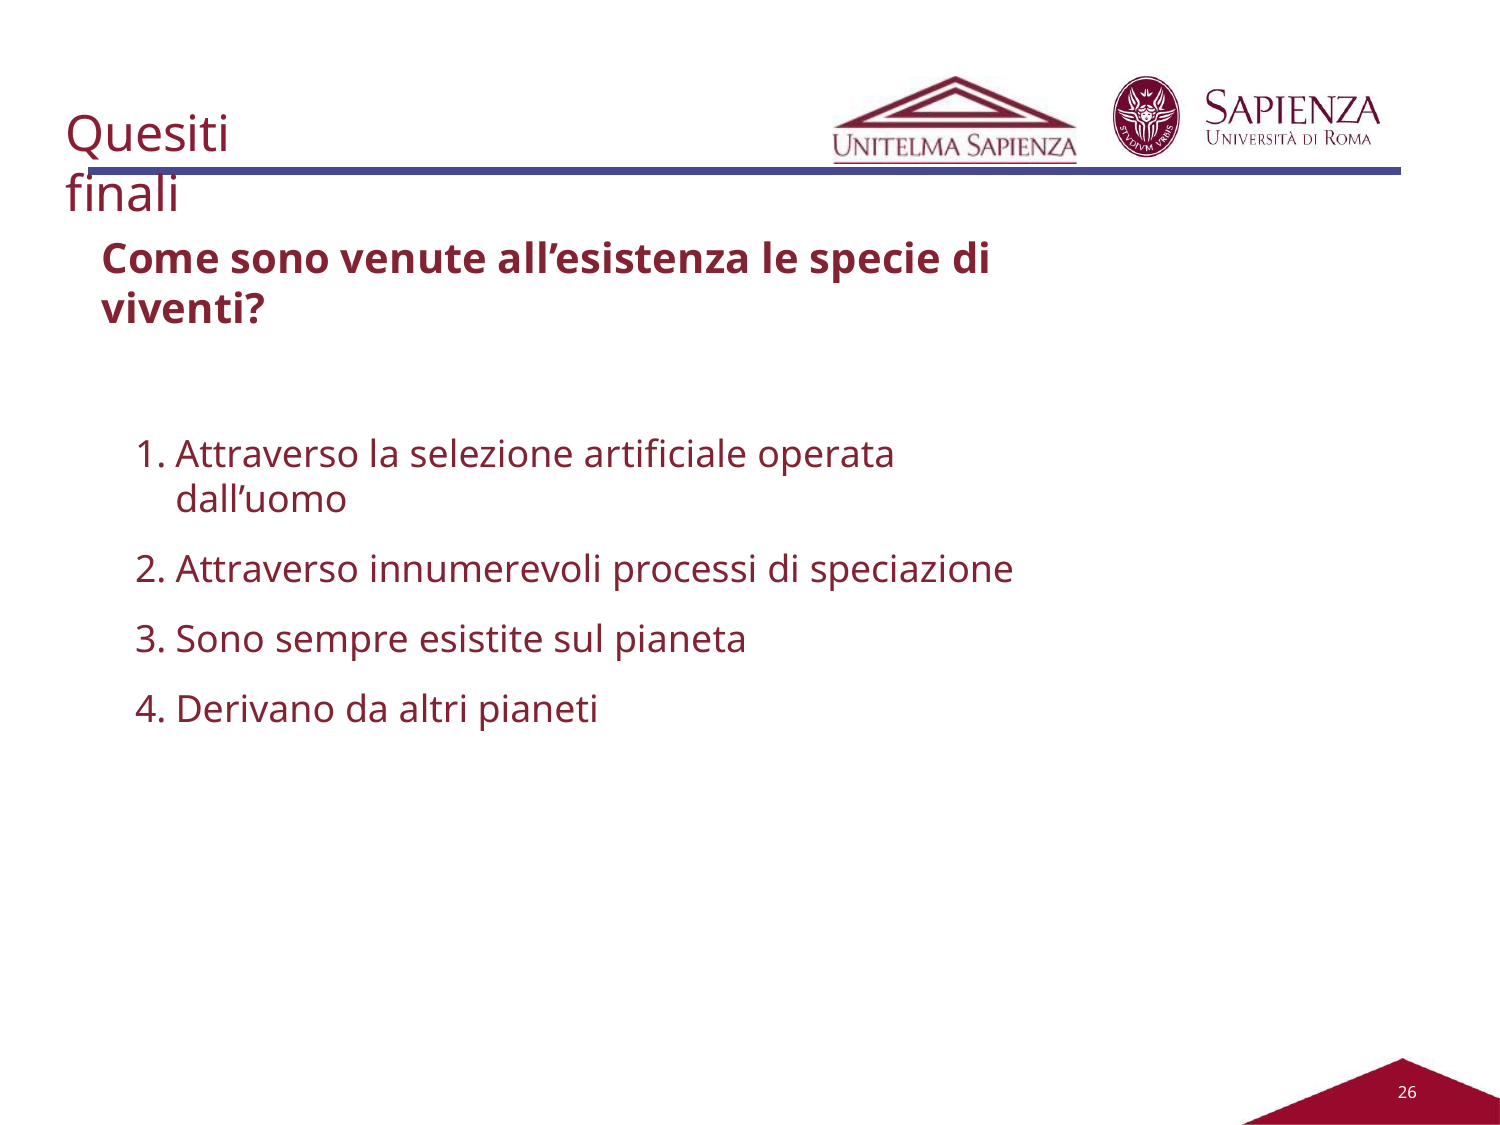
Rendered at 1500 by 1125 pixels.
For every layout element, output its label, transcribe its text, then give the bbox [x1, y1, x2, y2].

picture [1241, 1058, 1500, 1125]
text_box Come sono venute all’esistenza le specie di viventi? Attraverso la selezione artificiale operata dall’uomo Attraverso innumerevoli processi di speciazione Sono sempre esistite sul pianeta Derivano da altri pianeti [99, 231, 1023, 730]
picture [1104, 66, 1414, 164]
slide_number 24 [1393, 1081, 1422, 1125]
picture [832, 76, 1077, 164]
text_box Quesiti finali [63, 101, 336, 222]
